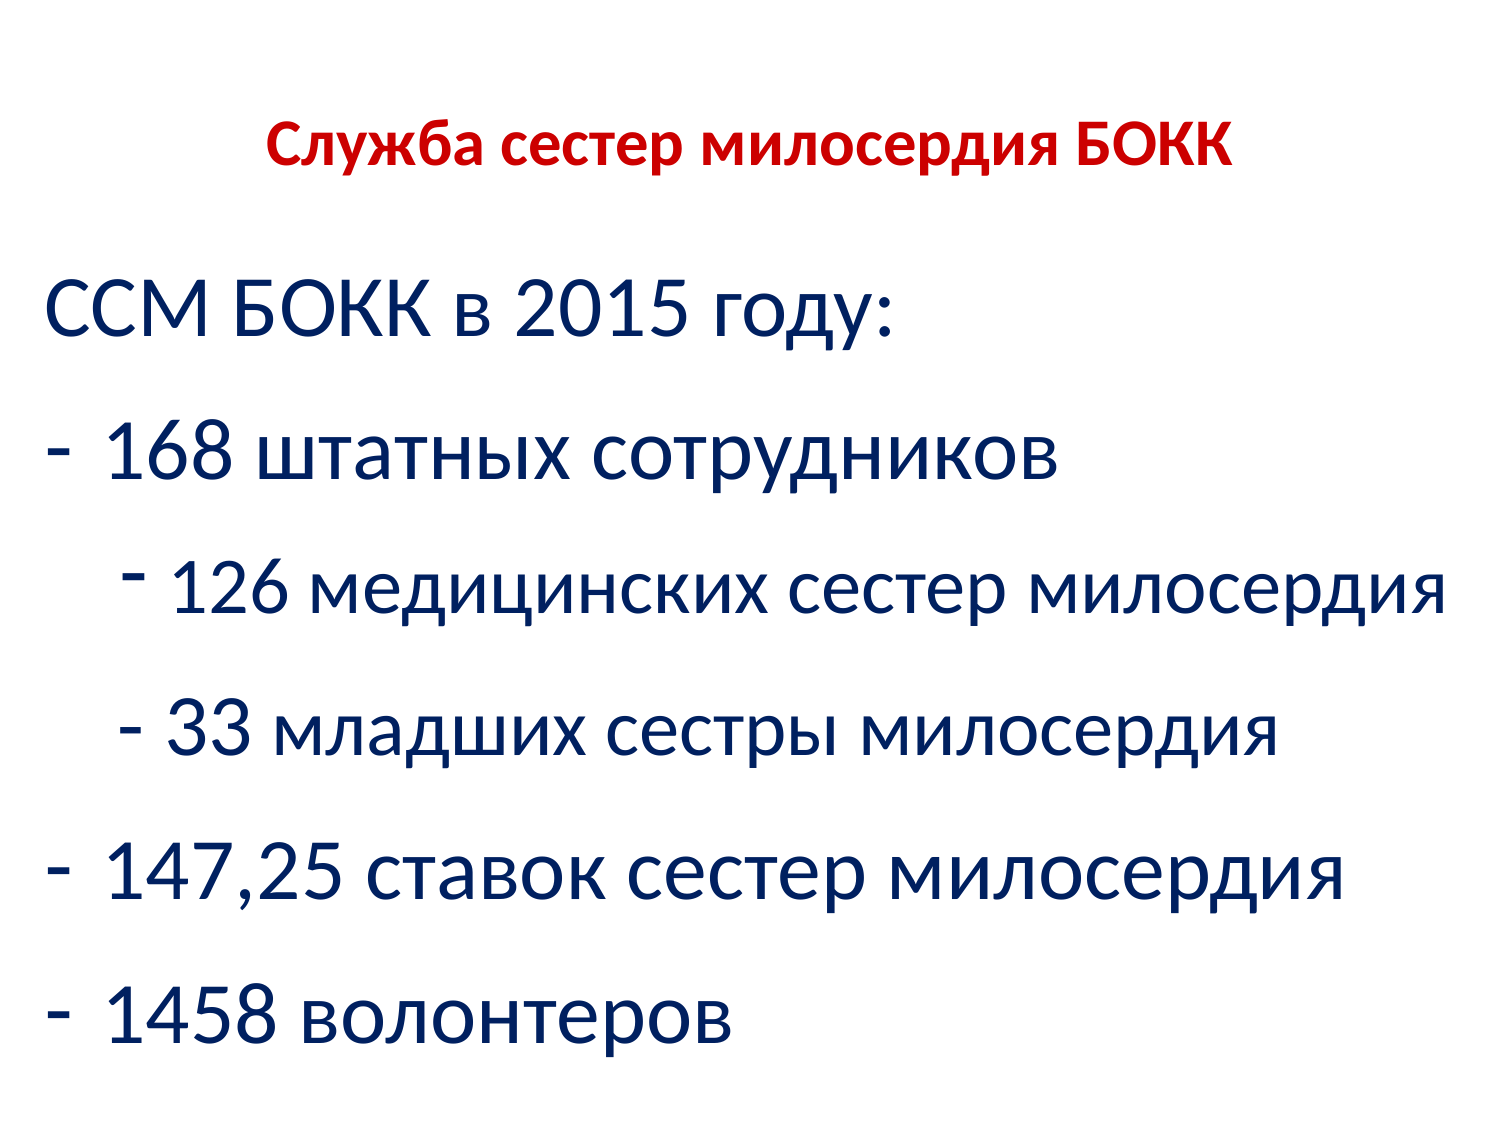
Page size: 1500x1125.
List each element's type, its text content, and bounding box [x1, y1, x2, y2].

list ССМ БОКК в 2015 году: 168 штатных сотрудников 126 медицинских сестер милосердия - 33 младших сестры милосердия 147,25 ставок сестер милосердия 1458 волонтеров [29, 219, 1471, 1106]
title Служба сестер милосердия БОКК [75, 45, 1425, 219]
